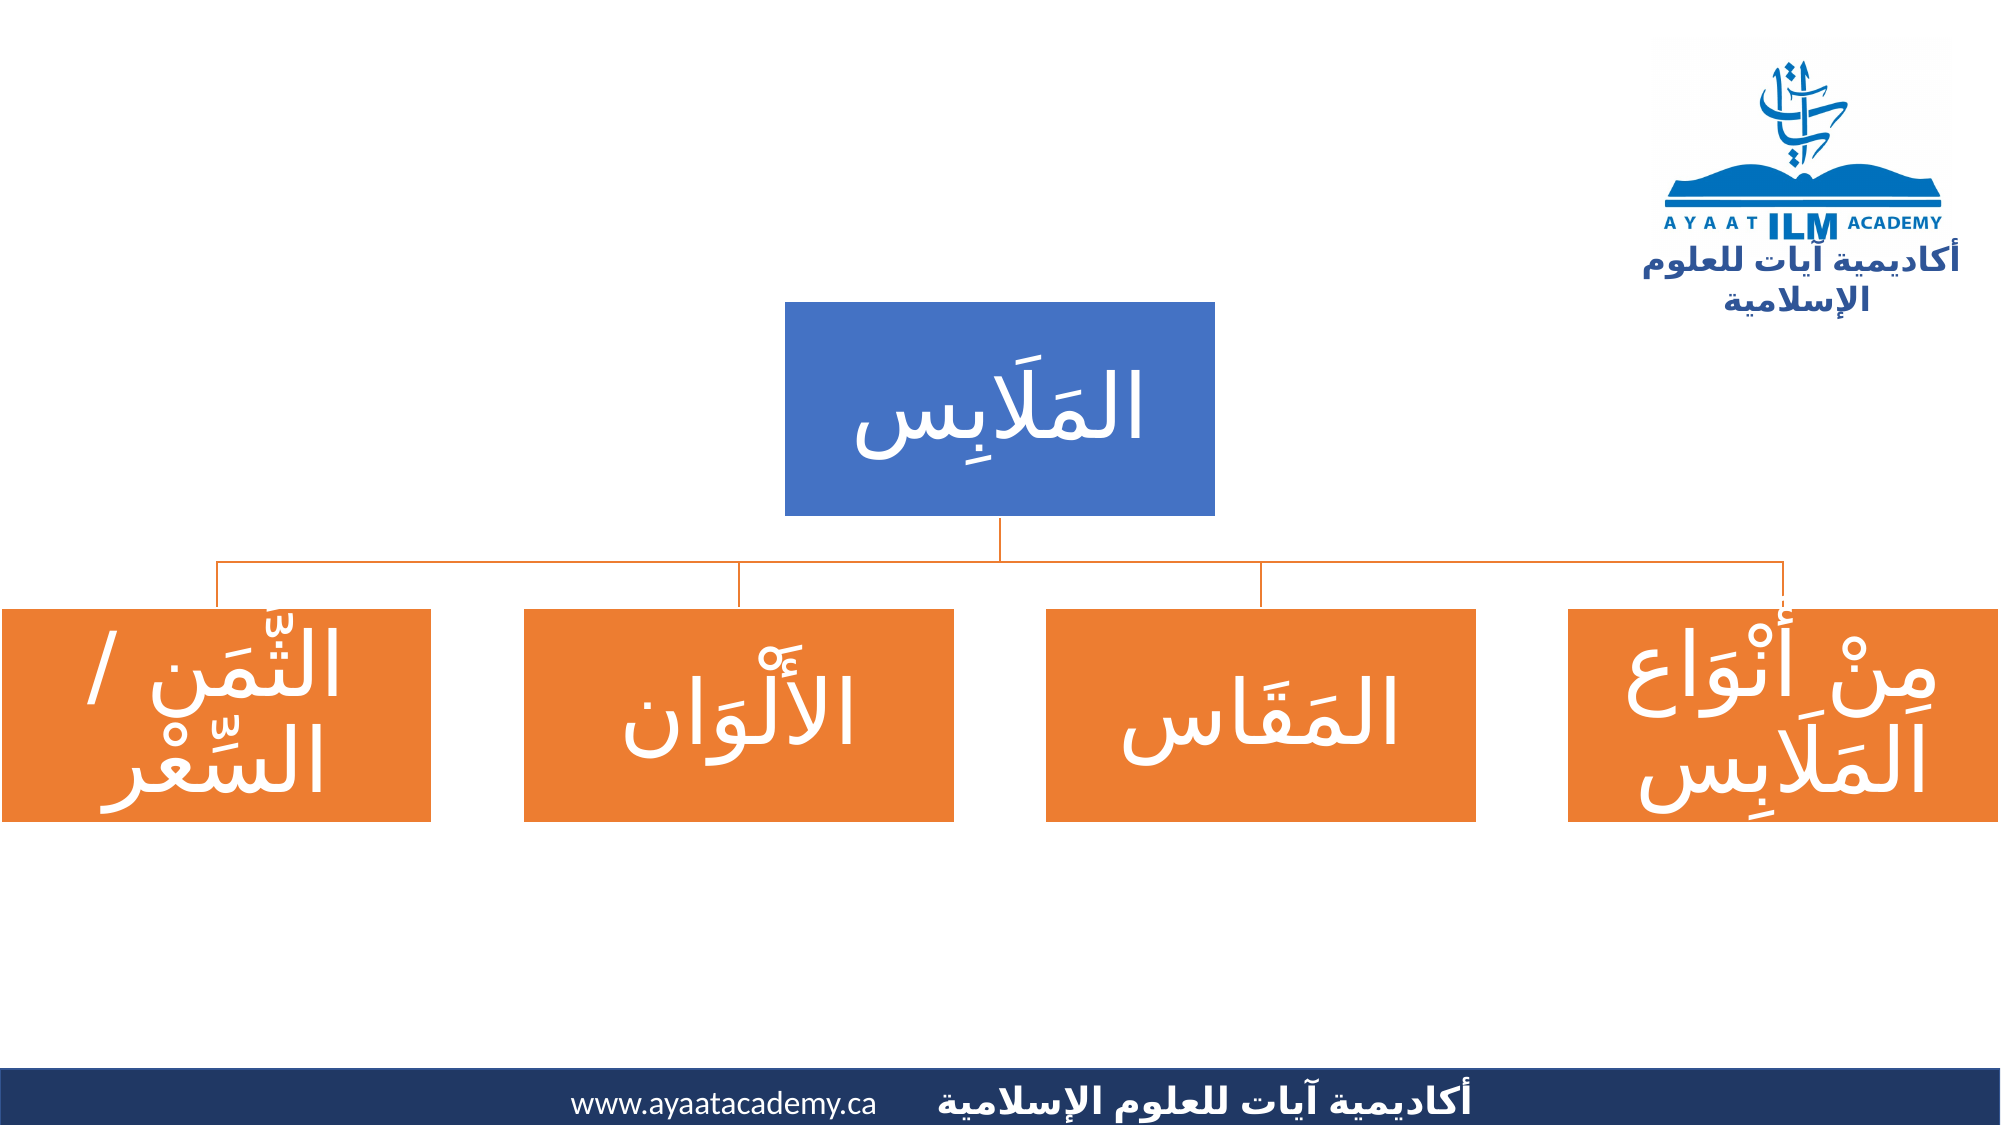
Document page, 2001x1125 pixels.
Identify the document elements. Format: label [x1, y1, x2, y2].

text_box [0, 0, 2000, 1125]
